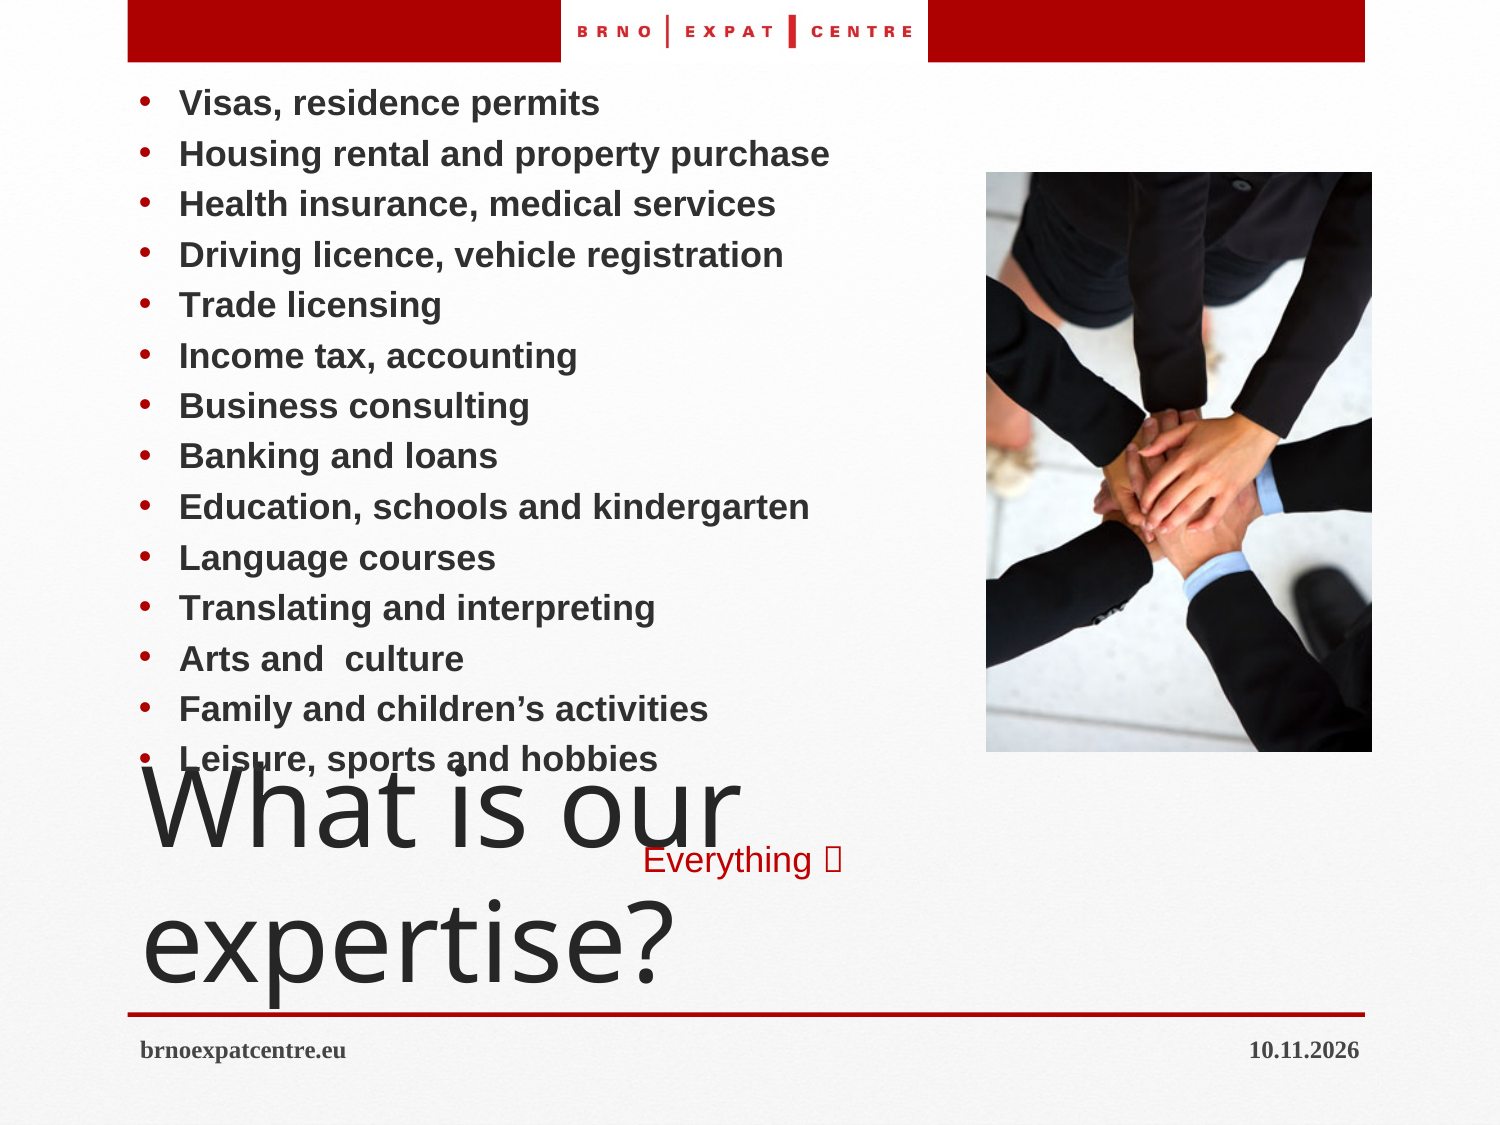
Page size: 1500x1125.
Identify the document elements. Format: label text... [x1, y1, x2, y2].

list Visas, residence permits Housing rental and property purchase Health insurance, medical services Driving licence, vehicle registration Trade licensing Income tax, accounting Business consulting Banking and loans Education, schools and kindergarten Language courses Translating and interpreting Arts and culture Family and children’s activities Leisure, sports and hobbies Everything  [123, 66, 1363, 894]
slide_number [1025, 1018, 1375, 1079]
picture [985, 171, 1372, 753]
title What is our expertise? [125, 894, 1238, 1013]
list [560, 0, 928, 64]
footer brnoexpatcentre.eu [125, 1018, 925, 1079]
